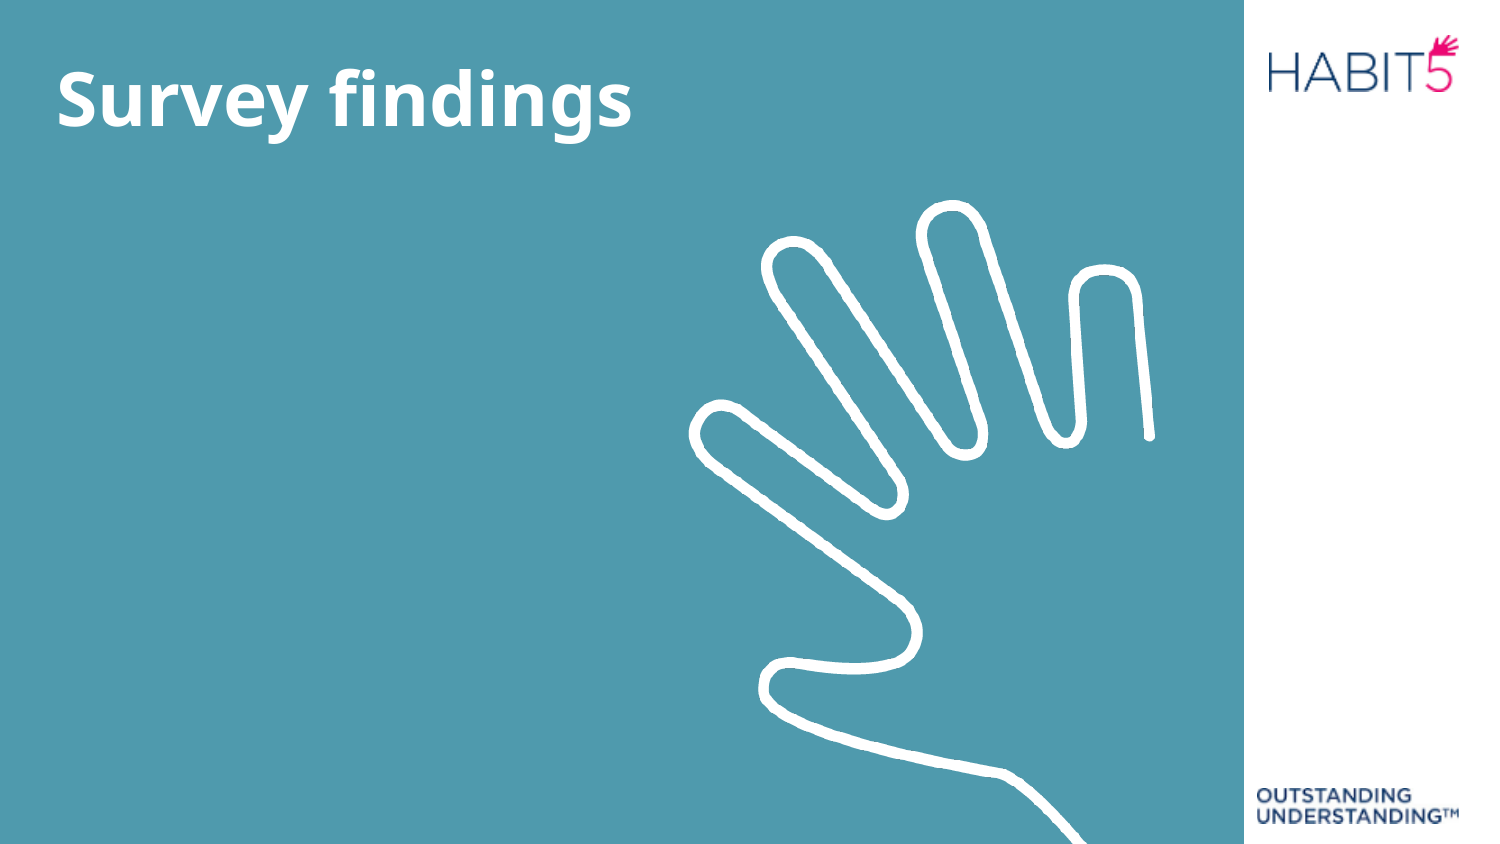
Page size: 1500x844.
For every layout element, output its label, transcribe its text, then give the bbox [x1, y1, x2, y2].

picture [650, 184, 1459, 844]
text_box Survey findings [41, 43, 1211, 186]
picture [1269, 35, 1459, 92]
